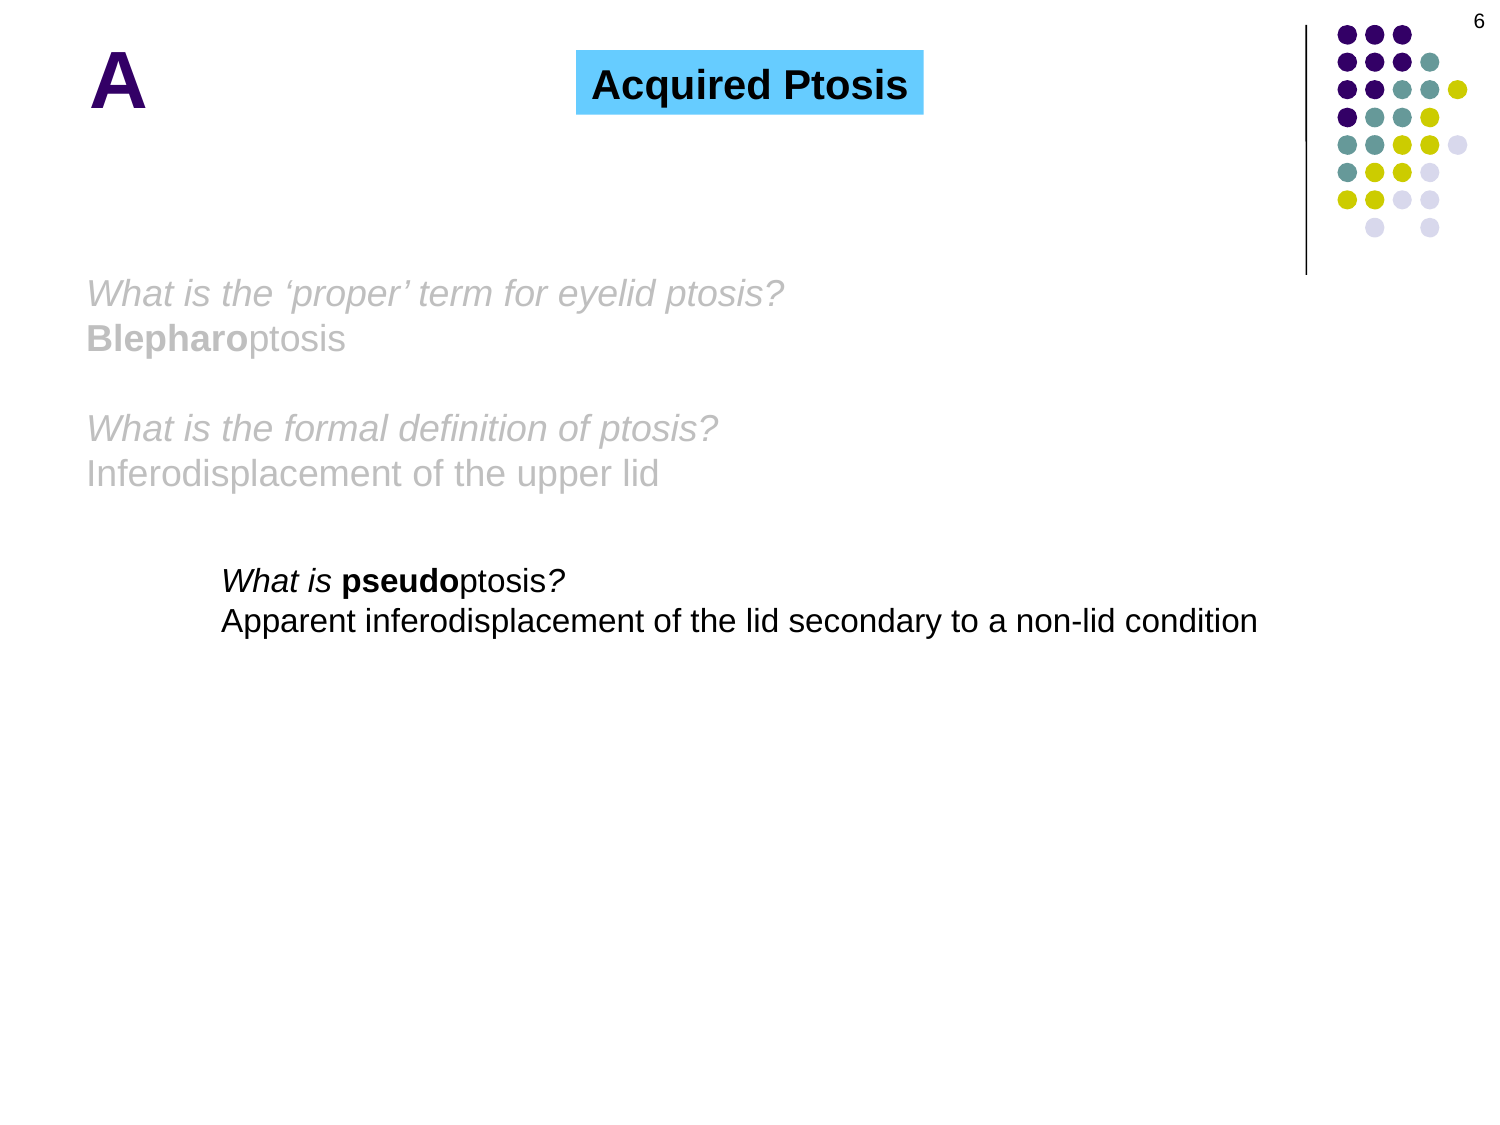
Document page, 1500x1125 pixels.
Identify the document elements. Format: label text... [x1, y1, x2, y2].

text_box What is pseudoptosis? Apparent inferodisplacement of the lid secondary to a non-lid condition [206, 551, 1294, 647]
text_box What is the ‘proper’ term for eyelid ptosis? Blepharoptosis What is the formal definition of ptosis? Inferodisplacement of the upper lid [71, 261, 1331, 546]
slide_number 6 [1149, 0, 1500, 75]
text_box A [75, 20, 1313, 150]
